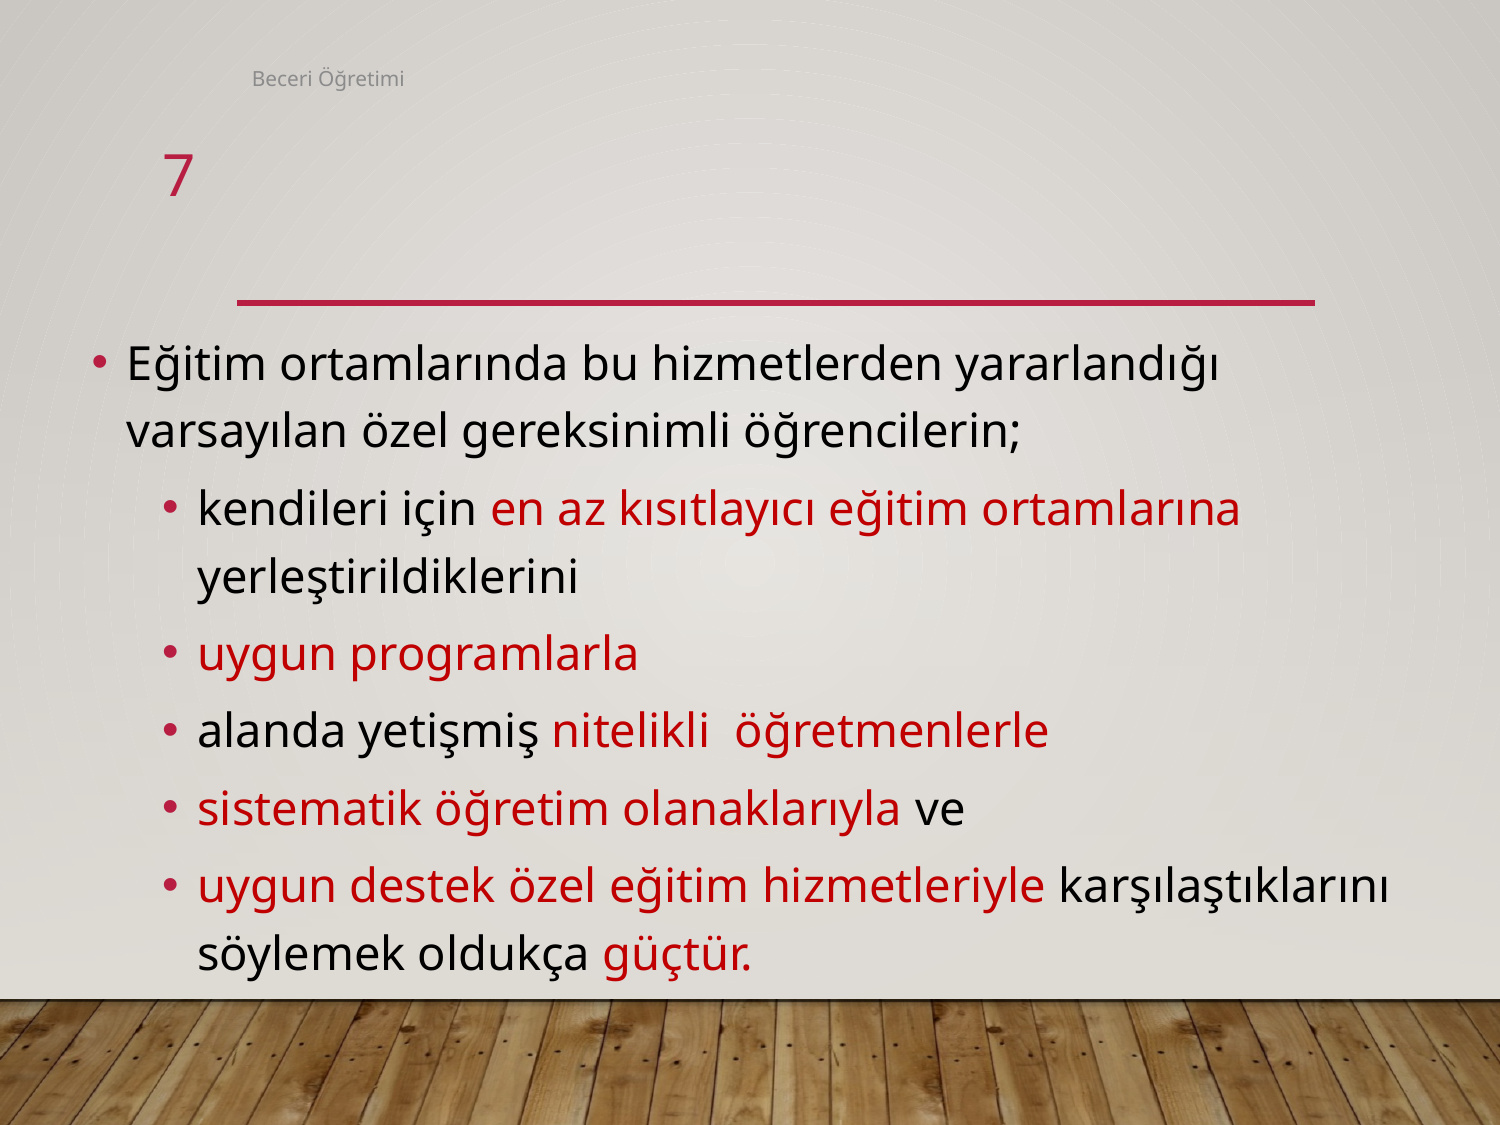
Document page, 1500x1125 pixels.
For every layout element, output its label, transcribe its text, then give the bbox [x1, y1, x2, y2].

list Eğitim ortamlarında bu hizmetlerden yararlandığı varsayılan özel gereksinimli öğrencilerin; kendileri için en az kısıtlayıcı eğitim ortamlarına yerleştirildiklerini uygun programlarla alanda yetişmiş nitelikli öğretmenlerle sistematik öğretim olanaklarıyla ve uygun destek özel eğitim hizmetleriyle karşılaştıklarını söylemek oldukça güçtür. [76, 314, 1459, 988]
slide_number 7 [80, 131, 211, 214]
footer Beceri Öğretimi [236, 54, 899, 105]
picture [0, 999, 1500, 1125]
